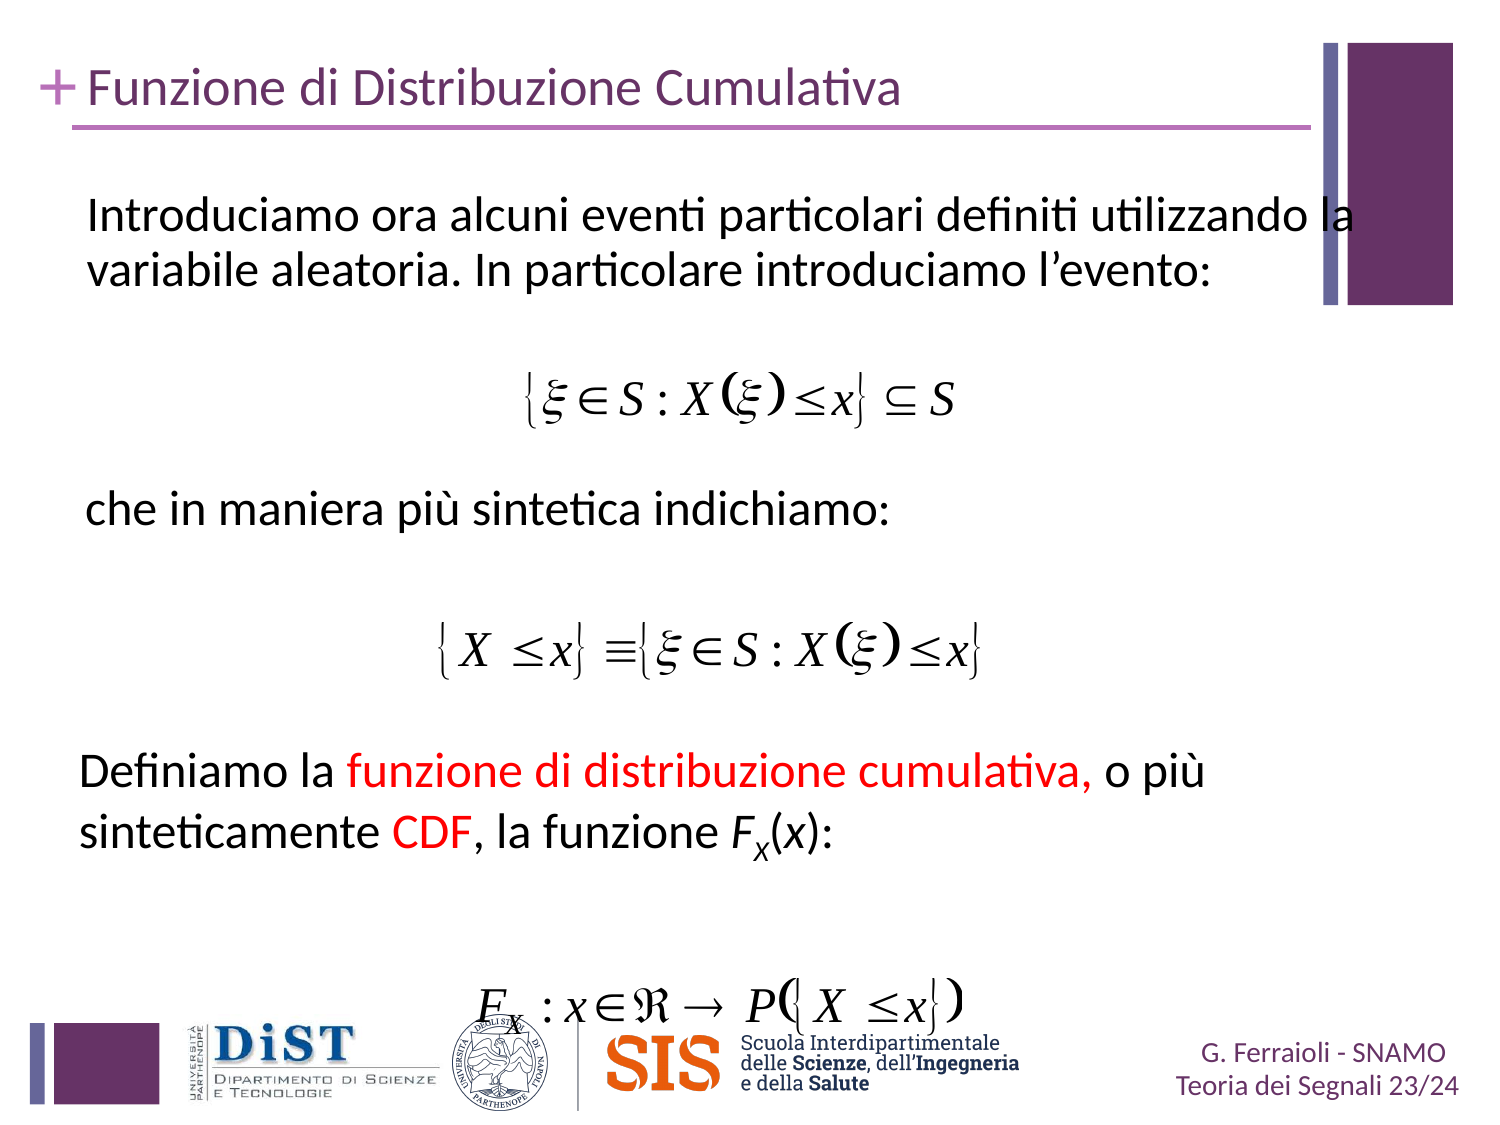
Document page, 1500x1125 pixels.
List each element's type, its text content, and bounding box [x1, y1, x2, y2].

text_box Introduciamo ora alcuni eventi particolari definiti utilizzando la variabile aleatoria. In particolare introduciamo l’evento: [71, 179, 1468, 306]
title Funzione di Distribuzione Cumulativa [72, 49, 1312, 128]
text_box Definiamo la funzione di distribuzione cumulativa, o più sinteticamente CDF, la funzione FX(x): [64, 735, 1420, 870]
picture [170, 1014, 1019, 1112]
text_box che in maniera più sintetica indichiamo: [70, 473, 1186, 545]
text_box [470, 978, 962, 1039]
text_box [523, 371, 962, 431]
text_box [435, 622, 990, 682]
